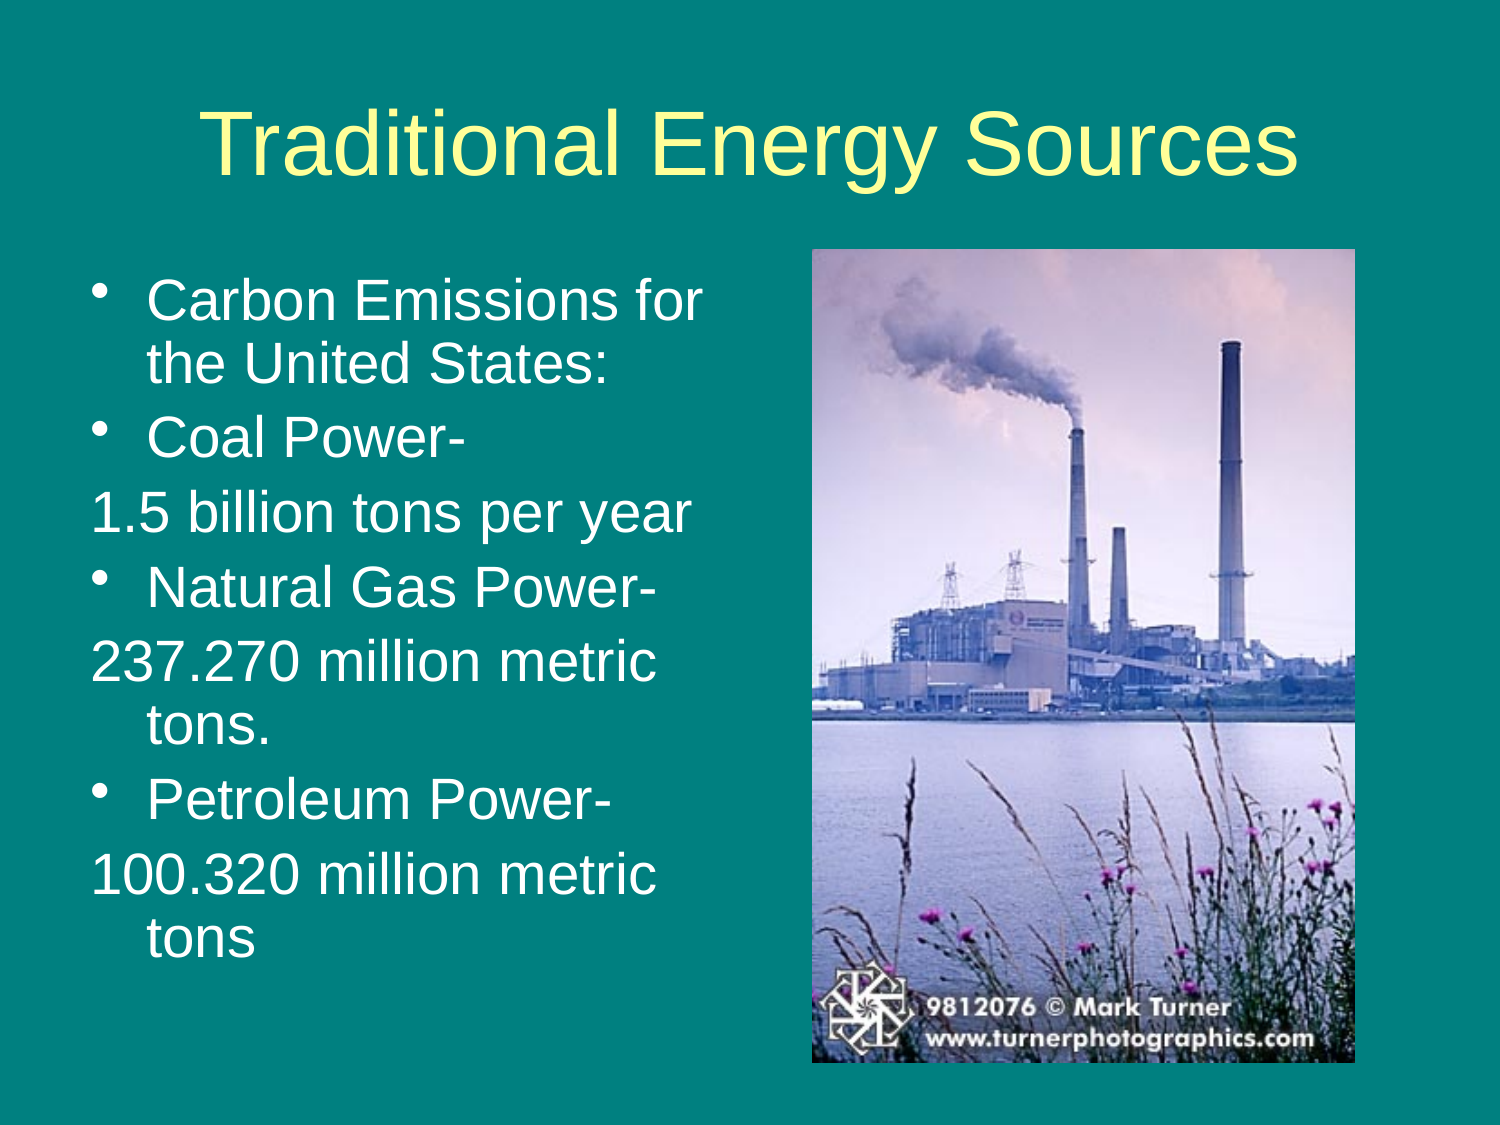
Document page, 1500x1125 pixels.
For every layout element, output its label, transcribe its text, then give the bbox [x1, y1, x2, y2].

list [812, 249, 1355, 1063]
list Carbon Emissions for the United States: Coal Power- 1.5 billion tons per year Natural Gas Power- 237.270 million metric tons. Petroleum Power- 100.320 million metric tons [74, 262, 738, 1006]
title Traditional Energy Sources [74, 44, 1426, 233]
